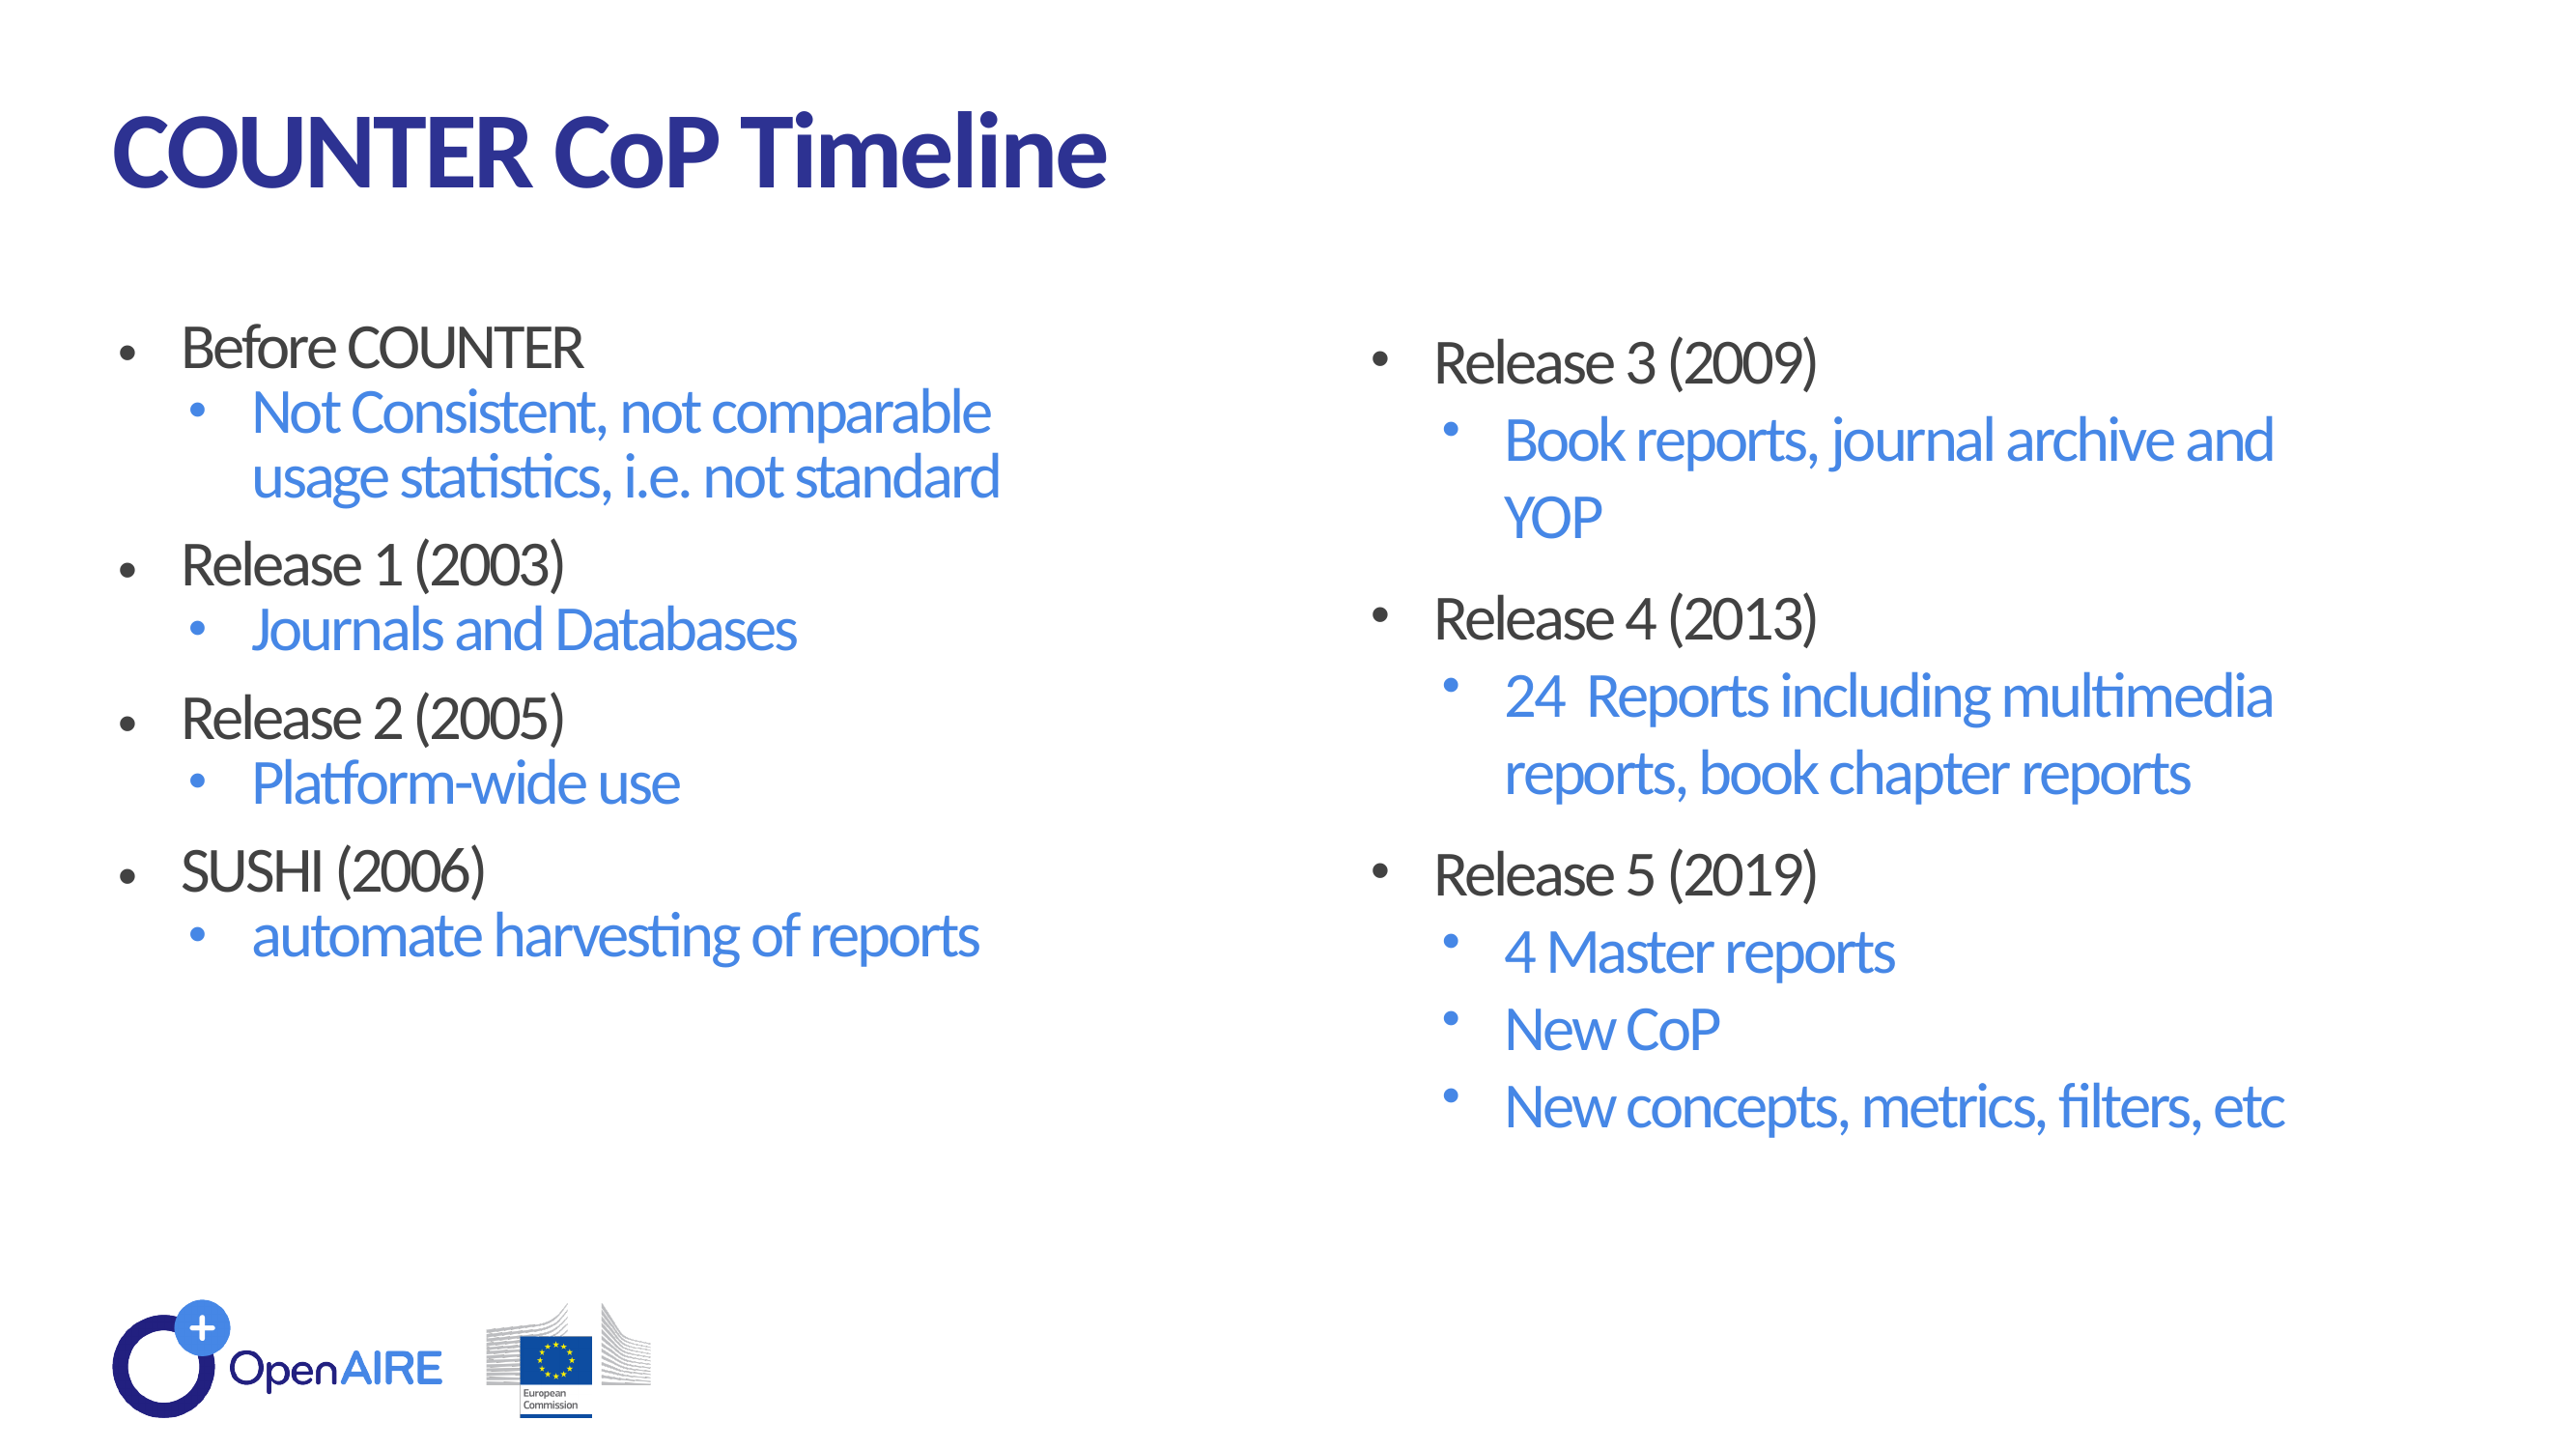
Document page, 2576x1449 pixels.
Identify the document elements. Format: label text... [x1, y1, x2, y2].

text_box Release 3 (2009) Book reports, journal archive and YOP Release 4 (2013) 24 Reports including multimedia reports, book chapter reports Release 5 (2019) 4 Master reports New CoP New concepts, metrics, filters, etc [1371, 291, 2354, 1154]
list Before COUNTER Not Consistent, not comparable usage statistics, i.e. not standard Release 1 (2003) Journals and Databases Release 2 (2005) Platform-wide use SUSHI (2006) automate harvesting of reports [118, 291, 1022, 1154]
picture [112, 1299, 442, 1418]
list COUNTER CoP Timeline [112, 53, 2257, 236]
